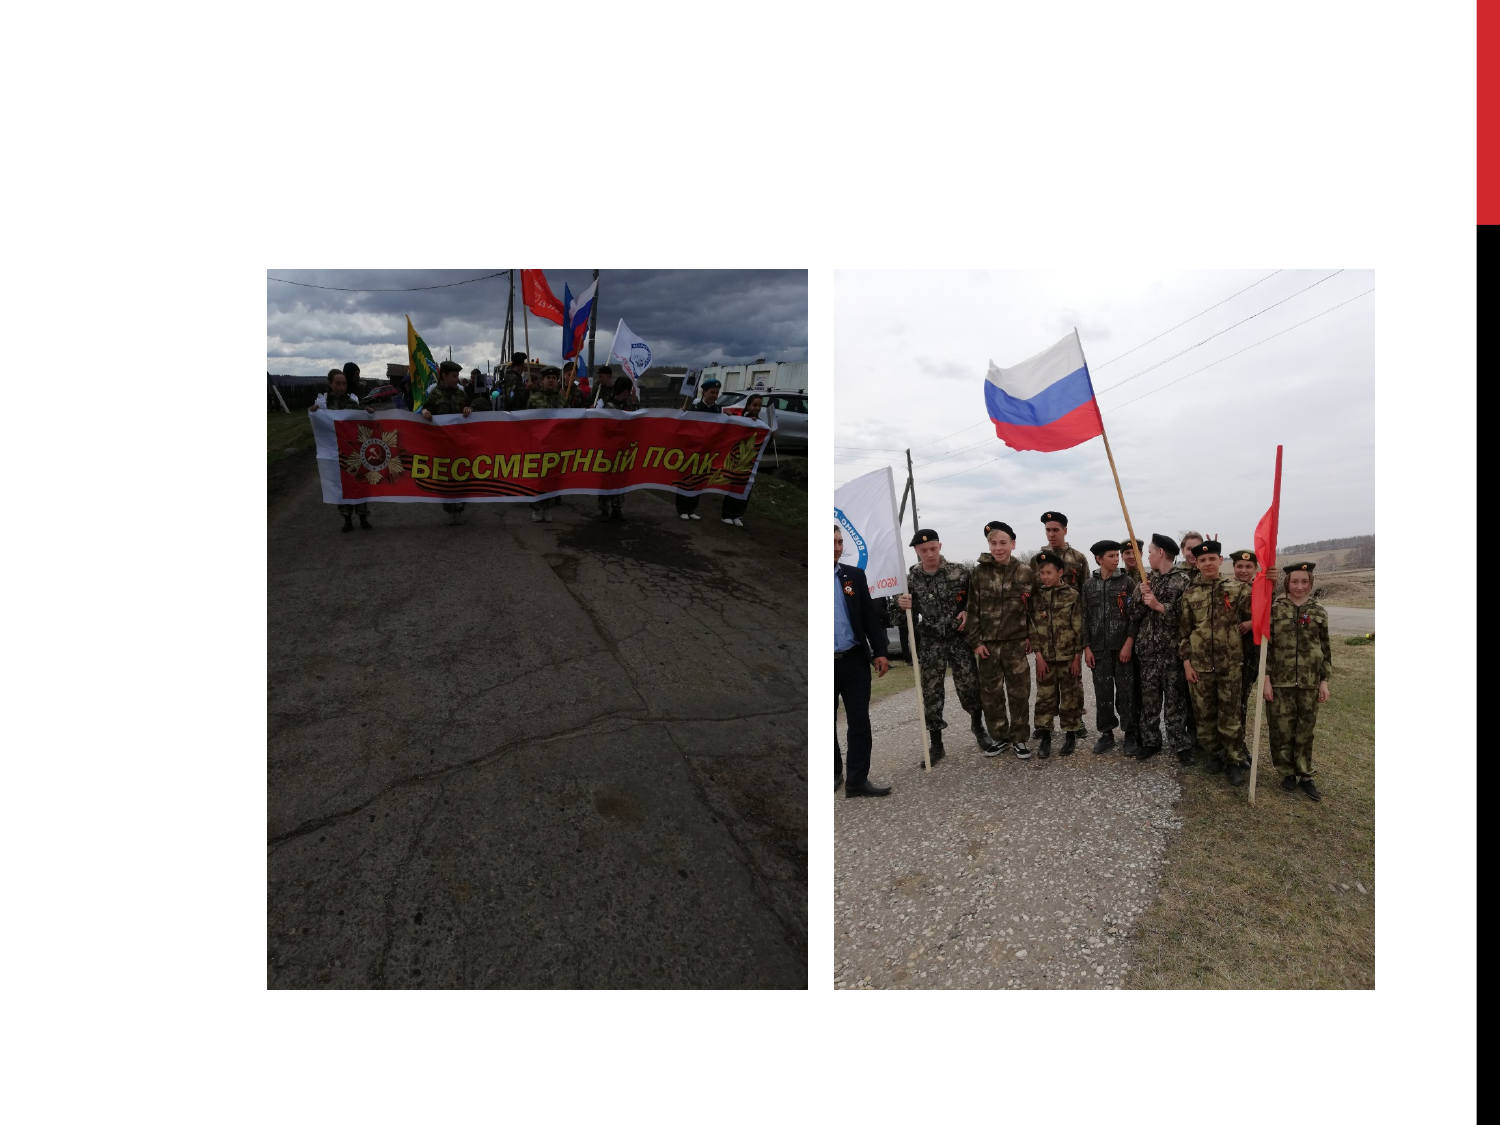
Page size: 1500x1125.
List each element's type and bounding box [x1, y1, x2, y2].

list [266, 268, 808, 991]
list [834, 268, 1376, 991]
